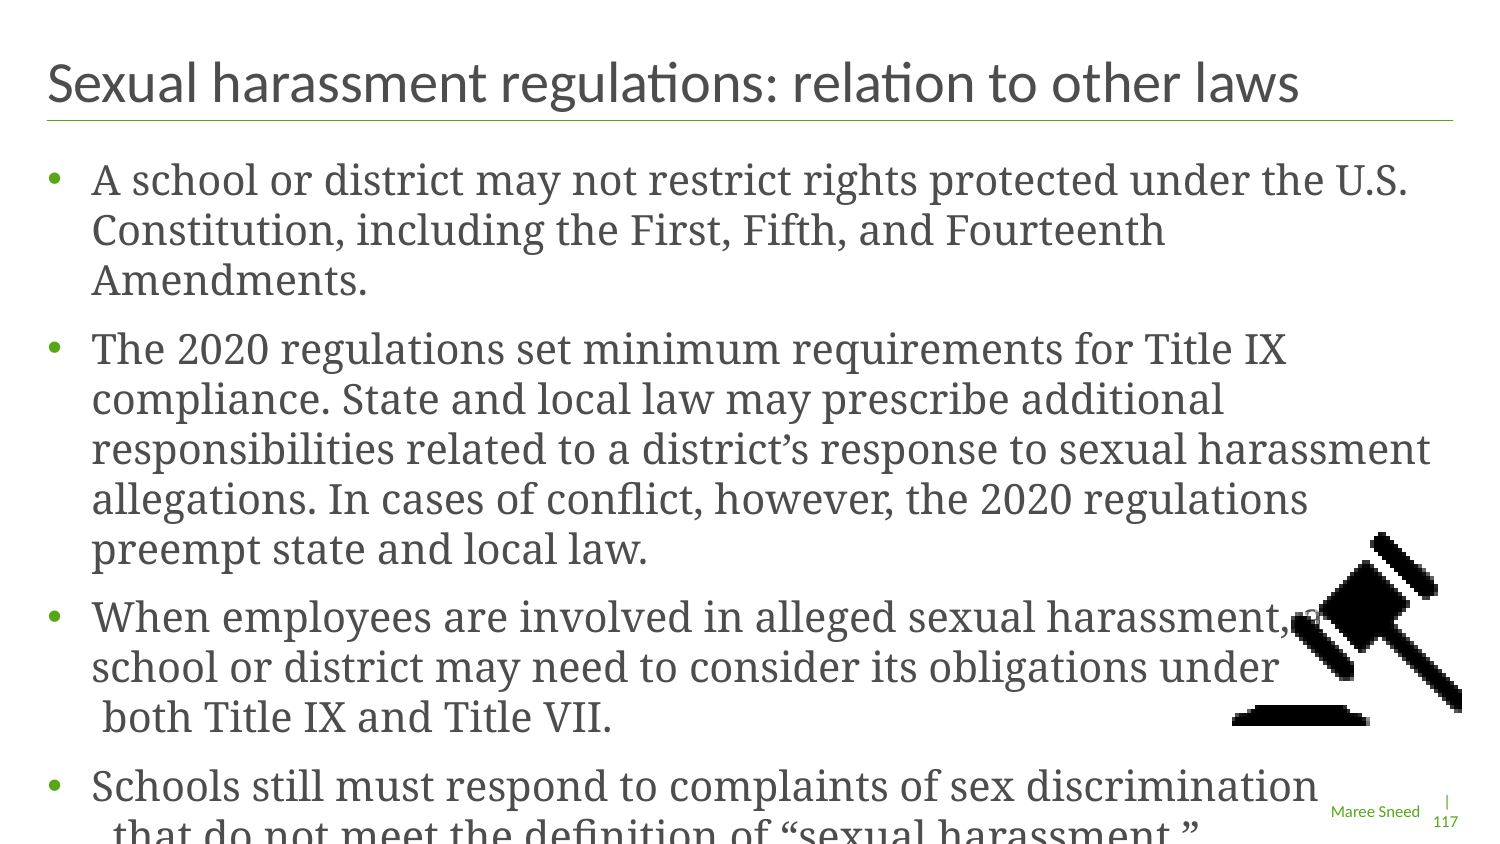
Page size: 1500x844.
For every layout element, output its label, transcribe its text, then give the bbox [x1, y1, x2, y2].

slide_number | 117 [1423, 793, 1474, 829]
footer Maree Sneed [945, 795, 1421, 829]
list A school or district may not restrict rights protected under the U.S. Constitution, including the First, Fifth, and Fourteenth Amendments. The 2020 regulations set minimum requirements for Title IX compliance. State and local law may prescribe additional responsibilities related to a district’s response to sexual harassment allegations. In cases of conflict, however, the 2020 regulations preempt state and local law. When employees are involved in alleged sexual harassment, a school or district may need to consider its obligations under both Title IX and Title VII. Schools still must respond to complaints of sex discrimination that do not meet the definition of “sexual harassment.” [46, 147, 1454, 795]
picture [1232, 531, 1463, 726]
title Sexual harassment regulations: relation to other laws [46, 46, 1454, 121]
